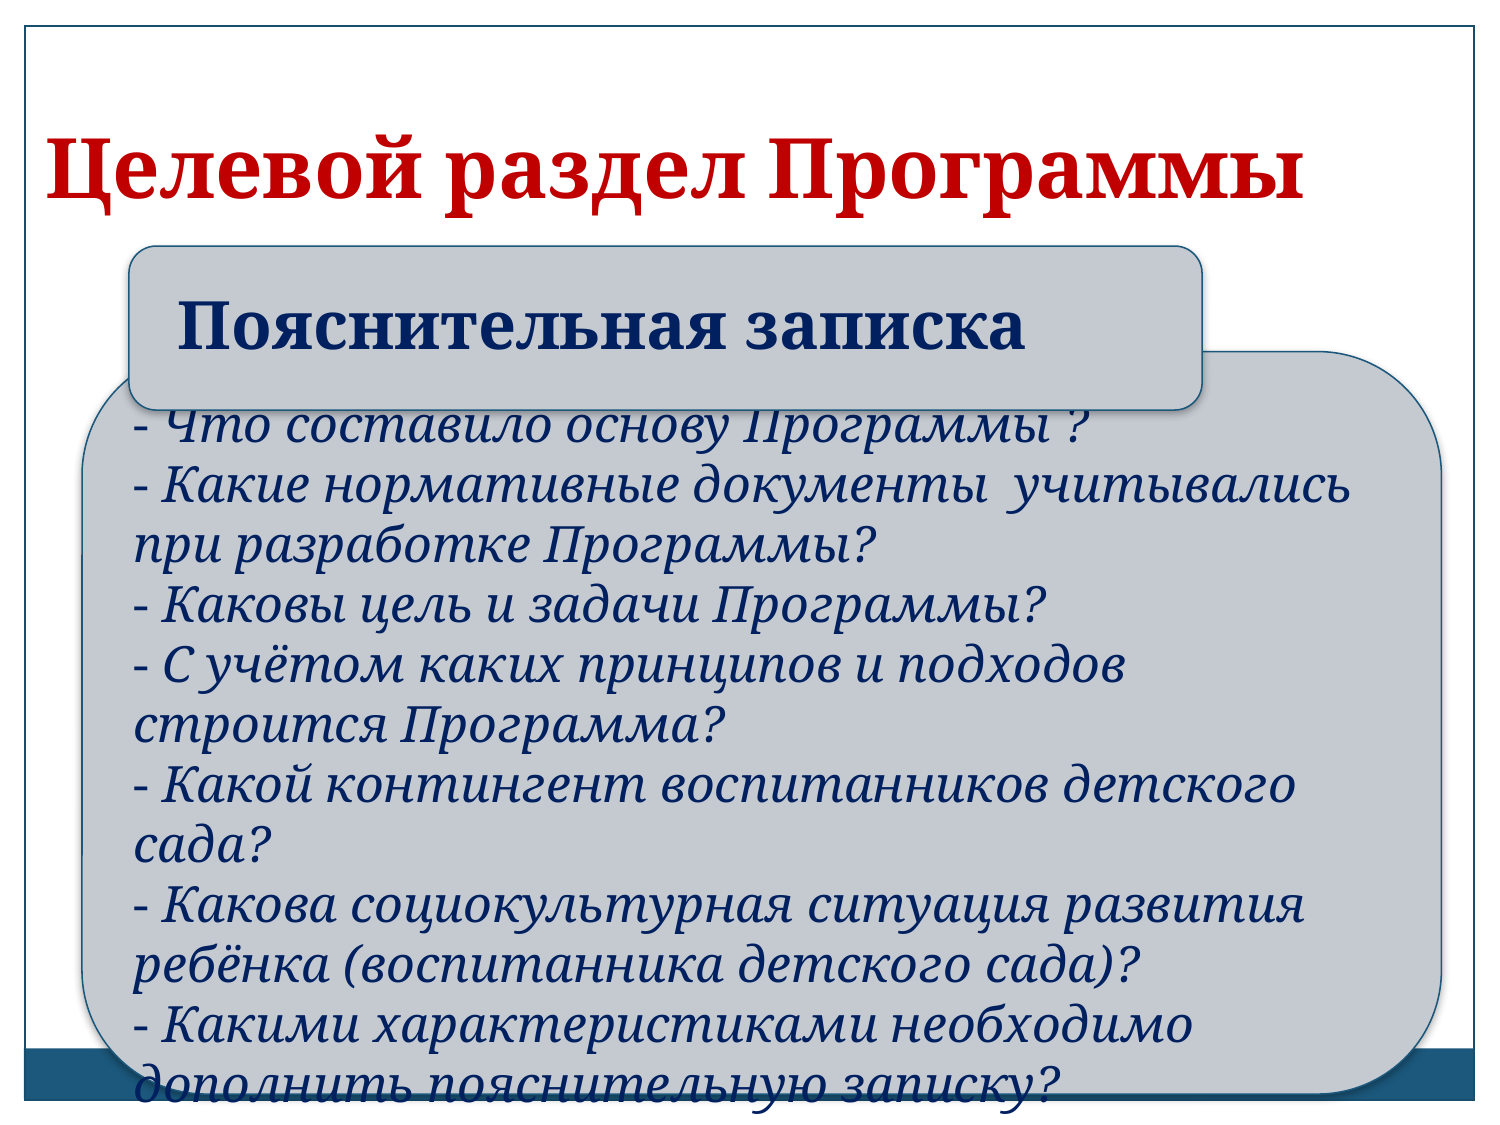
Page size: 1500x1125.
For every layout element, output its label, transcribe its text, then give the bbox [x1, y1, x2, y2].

slide_number 44 [768, 1105, 800, 1110]
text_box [81, 351, 1442, 1095]
title Целевой раздел Программы [0, 46, 1350, 223]
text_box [128, 245, 1203, 411]
slide_number 44 [699, 1105, 768, 1110]
